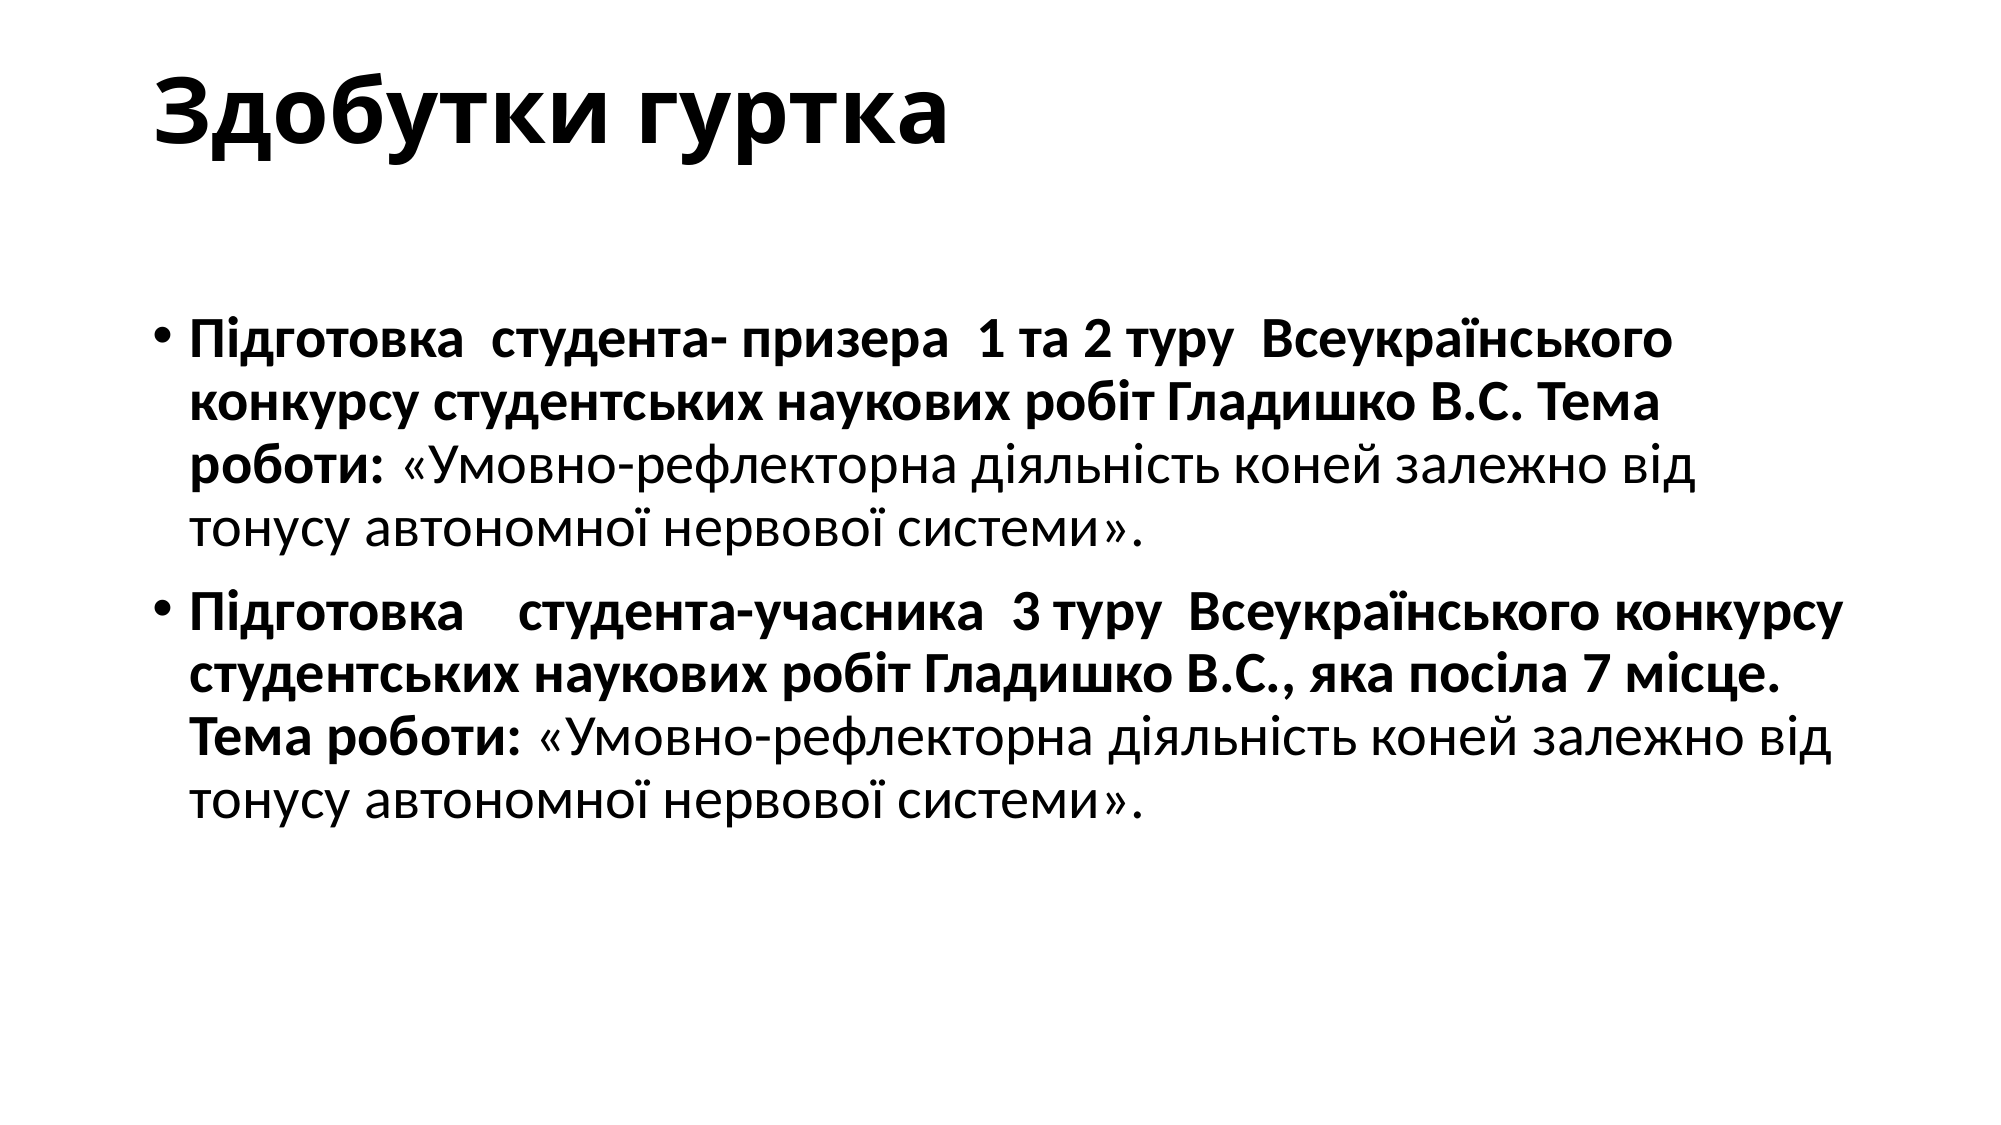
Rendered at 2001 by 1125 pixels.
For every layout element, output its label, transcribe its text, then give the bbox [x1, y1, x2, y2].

title Здобутки гуртка [137, 59, 1863, 278]
list Підготовка студента- призера 1 та 2 туру Всеукраїнського конкурсу студентських наукових робіт Гладишко В.С. Тема роботи: «Умовно-рефлекторна діяльність коней залежно від тонусу автономної нервової системи». Підготовка студента-учасника 3 туру Всеукраїнського конкурсу студентських наукових робіт Гладишко В.С., яка посіла 7 місце. Тема роботи: «Умовно-рефлекторна діяльність коней залежно від тонусу автономної нервової системи». [137, 299, 1863, 1014]
